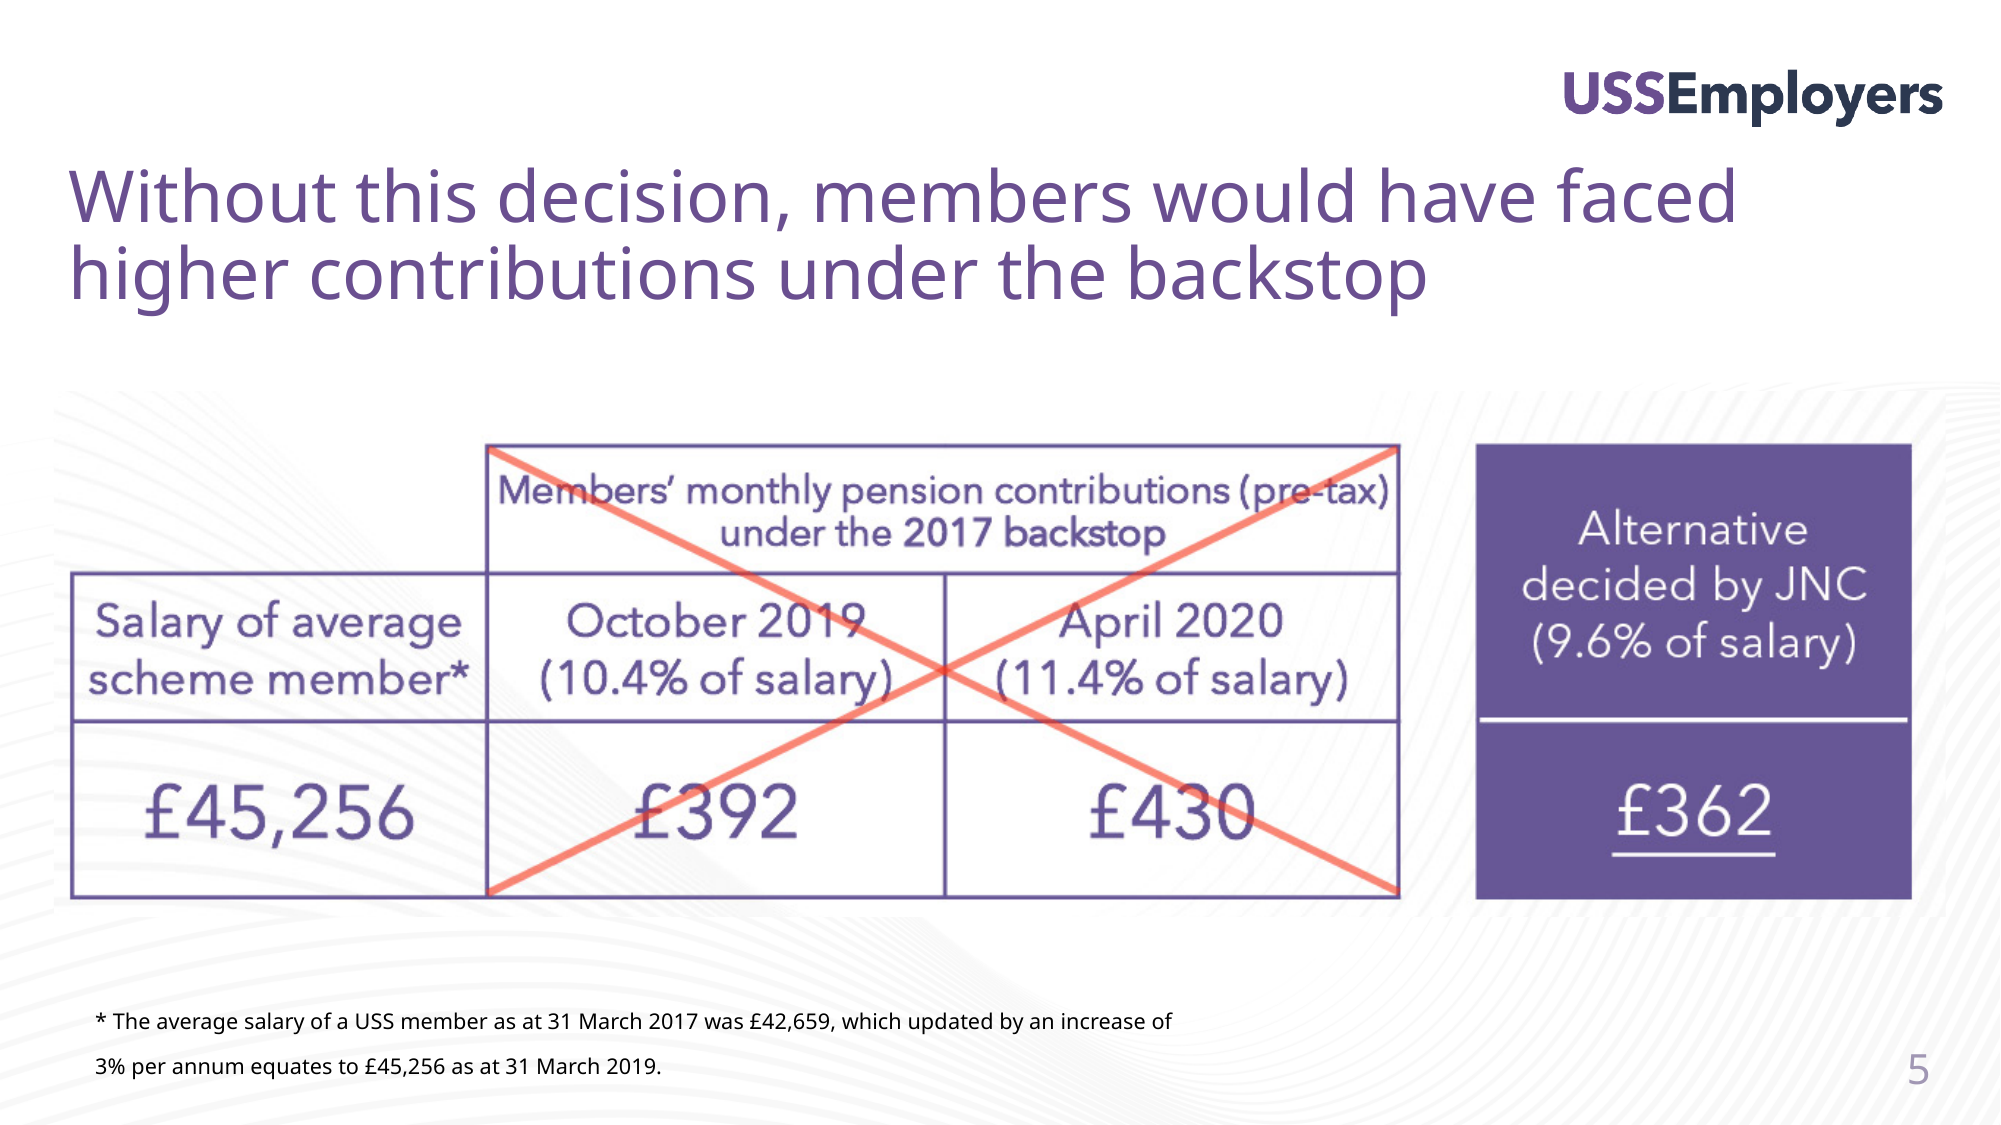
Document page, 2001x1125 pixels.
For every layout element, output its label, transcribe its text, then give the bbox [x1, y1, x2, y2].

slide_number 5 [1495, 1041, 1946, 1102]
text_box * The average salary of a USS member as at 31 March 2017 was £42,659, which updated by an increase of 3% per annum equates to £45,256 as at 31 March 2019. [80, 995, 1196, 1101]
title Without this decision, members would have faced higher contributions under the backstop [53, 129, 1779, 347]
picture [0, 0, 2000, 1125]
